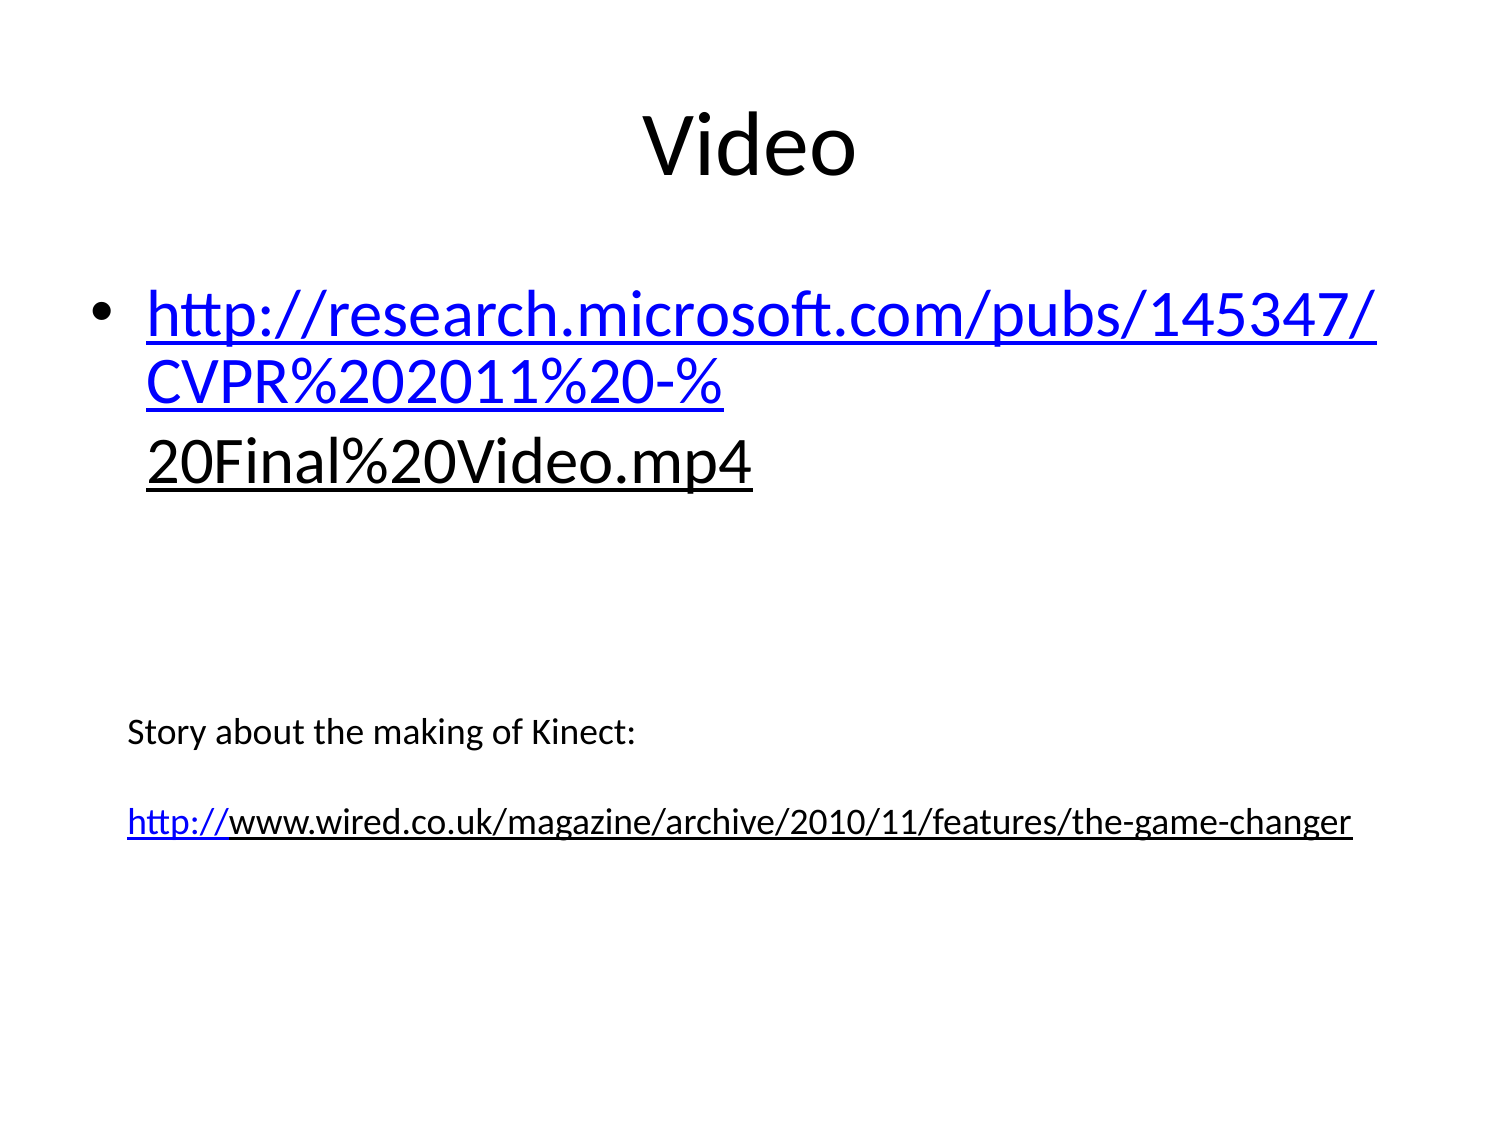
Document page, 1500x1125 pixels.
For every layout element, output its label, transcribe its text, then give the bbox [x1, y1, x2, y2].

title Video [75, 45, 1425, 233]
text_box Story about the making of Kinect: http://www.wired.co.uk/magazine/archive/2010/11/features/the-game-changer [112, 699, 1400, 850]
list http://research.microsoft.com/pubs/145347/CVPR%202011%20-%20Final%20Video.mp4 [75, 262, 1425, 1005]
